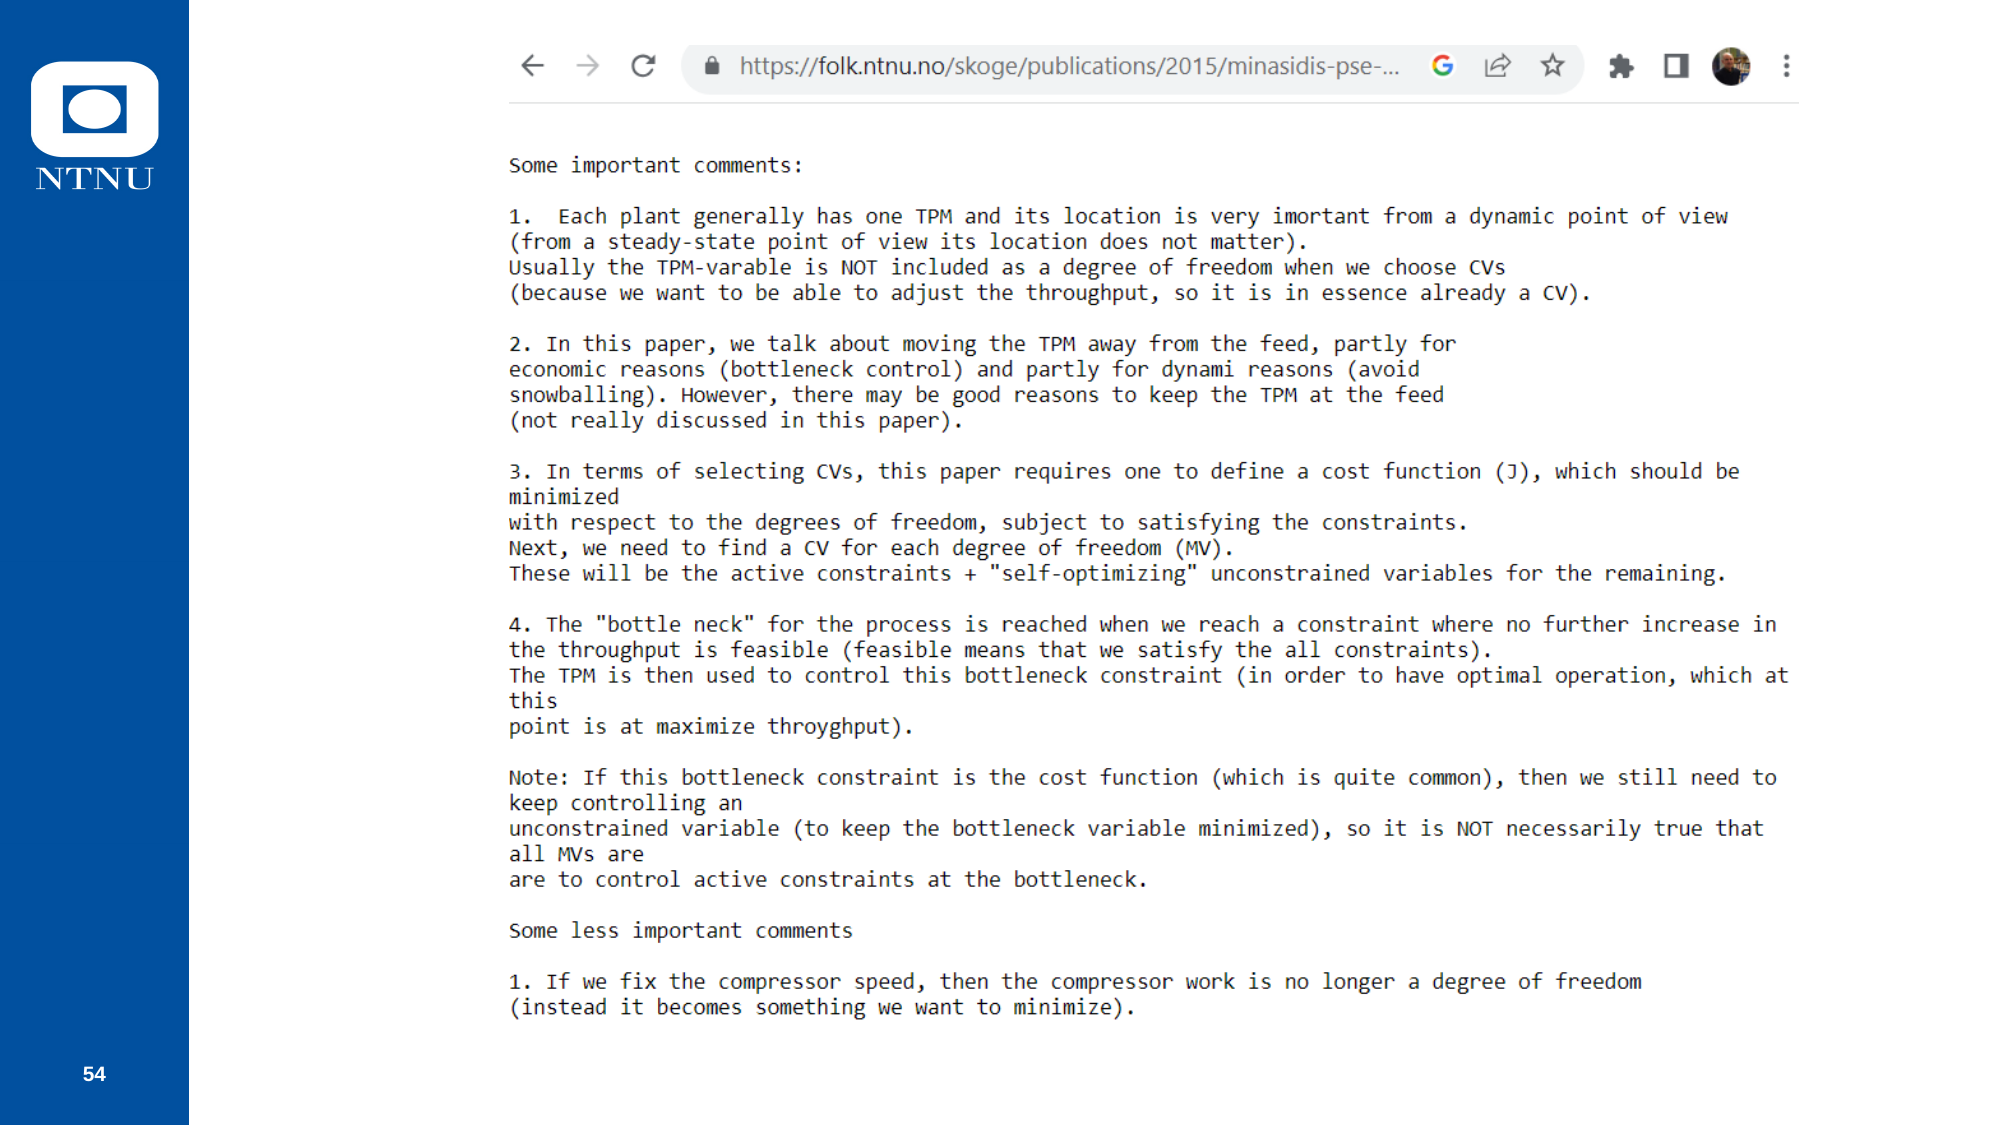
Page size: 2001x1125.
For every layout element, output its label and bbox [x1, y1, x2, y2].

list [509, 44, 1799, 1054]
picture [0, 0, 189, 1125]
